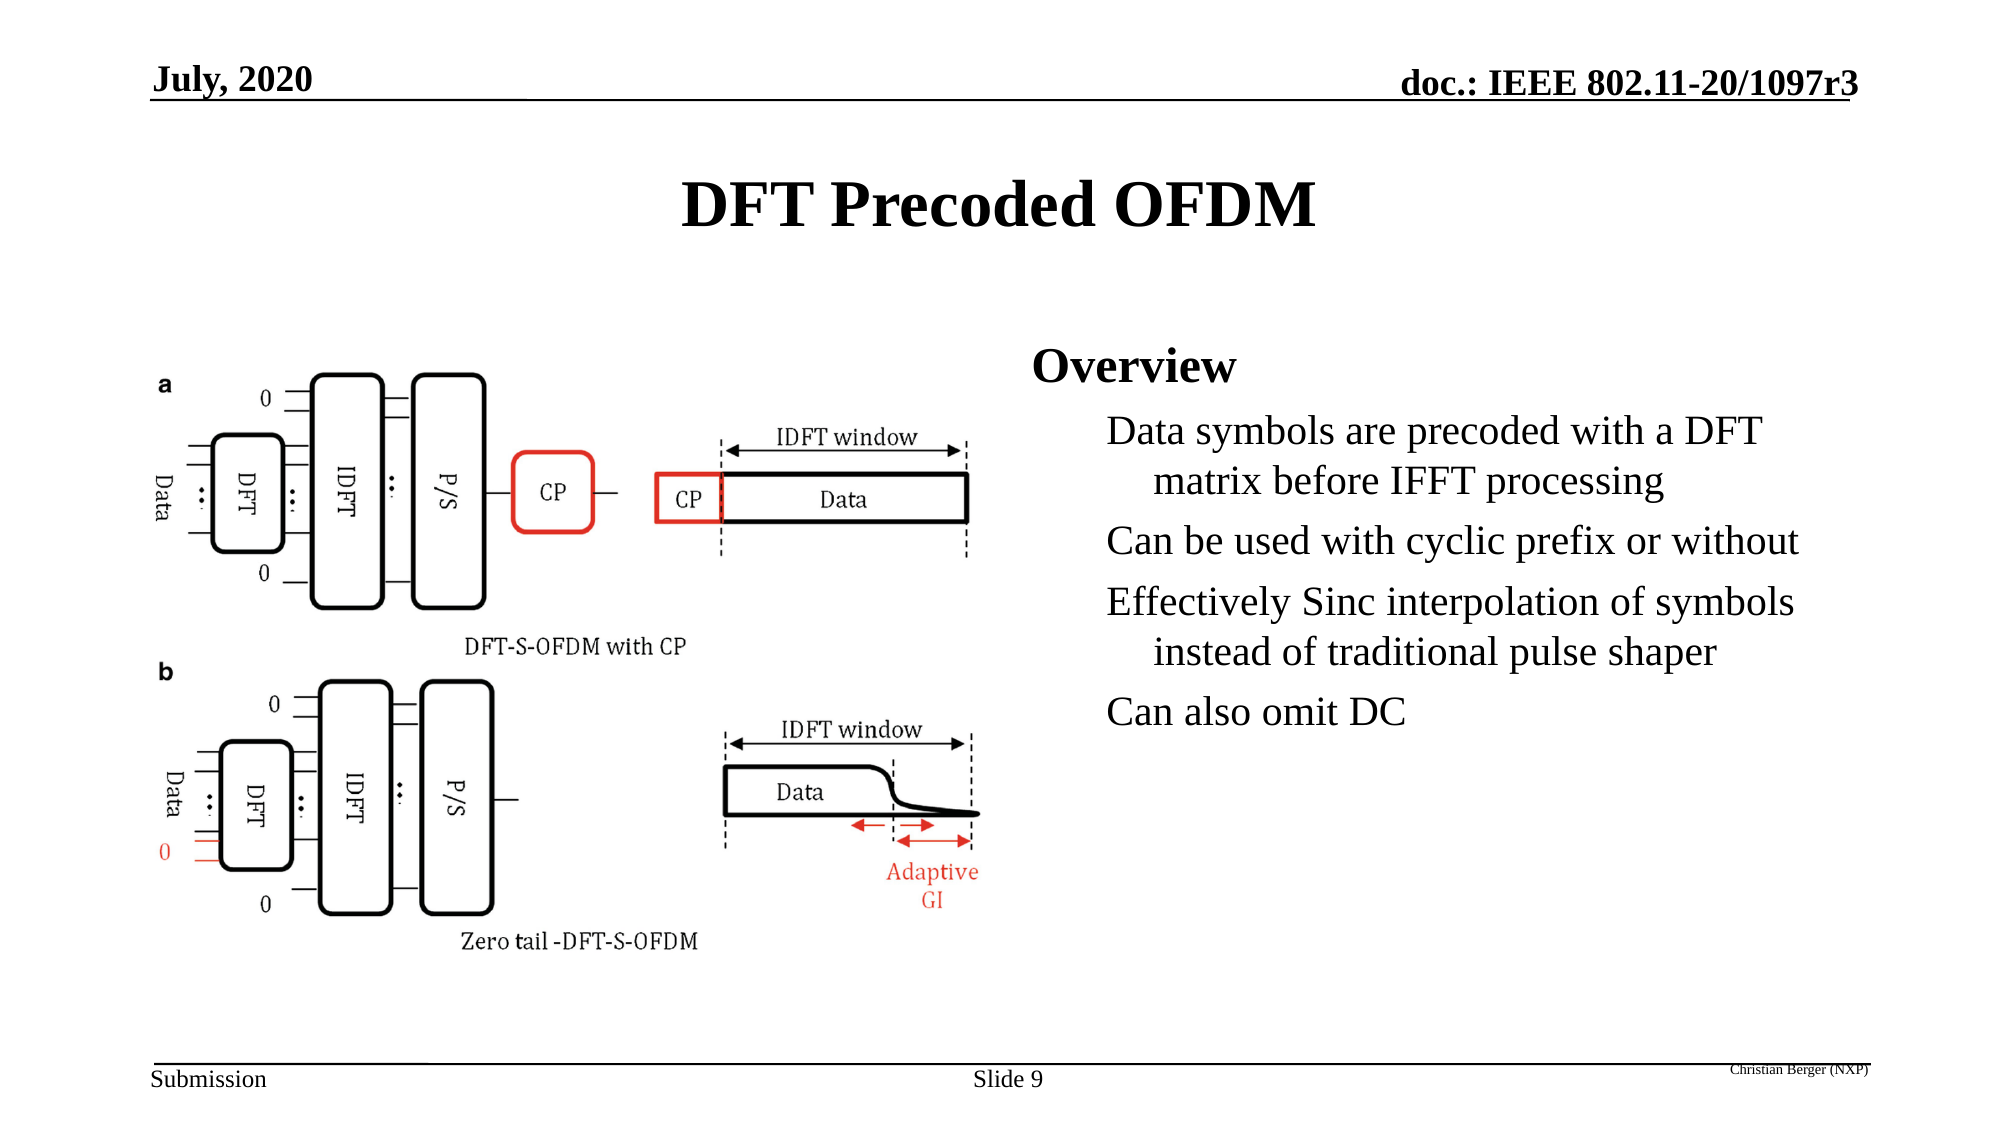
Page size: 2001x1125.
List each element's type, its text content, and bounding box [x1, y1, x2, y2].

slide_number Slide 9 [950, 1061, 1067, 1123]
title DFT Precoded OFDM [149, 112, 1850, 288]
list Overview Data symbols are precoded with a DFT matrix before IFFT processing Can be used with cyclic prefix or without Effectively Sinc interpolation of symbols instead of traditional pulse shaper Can also omit DC [1016, 324, 1850, 1000]
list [149, 371, 984, 954]
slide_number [152, 54, 563, 100]
footer Christian Berger (NXP) [1171, 1061, 1869, 1093]
